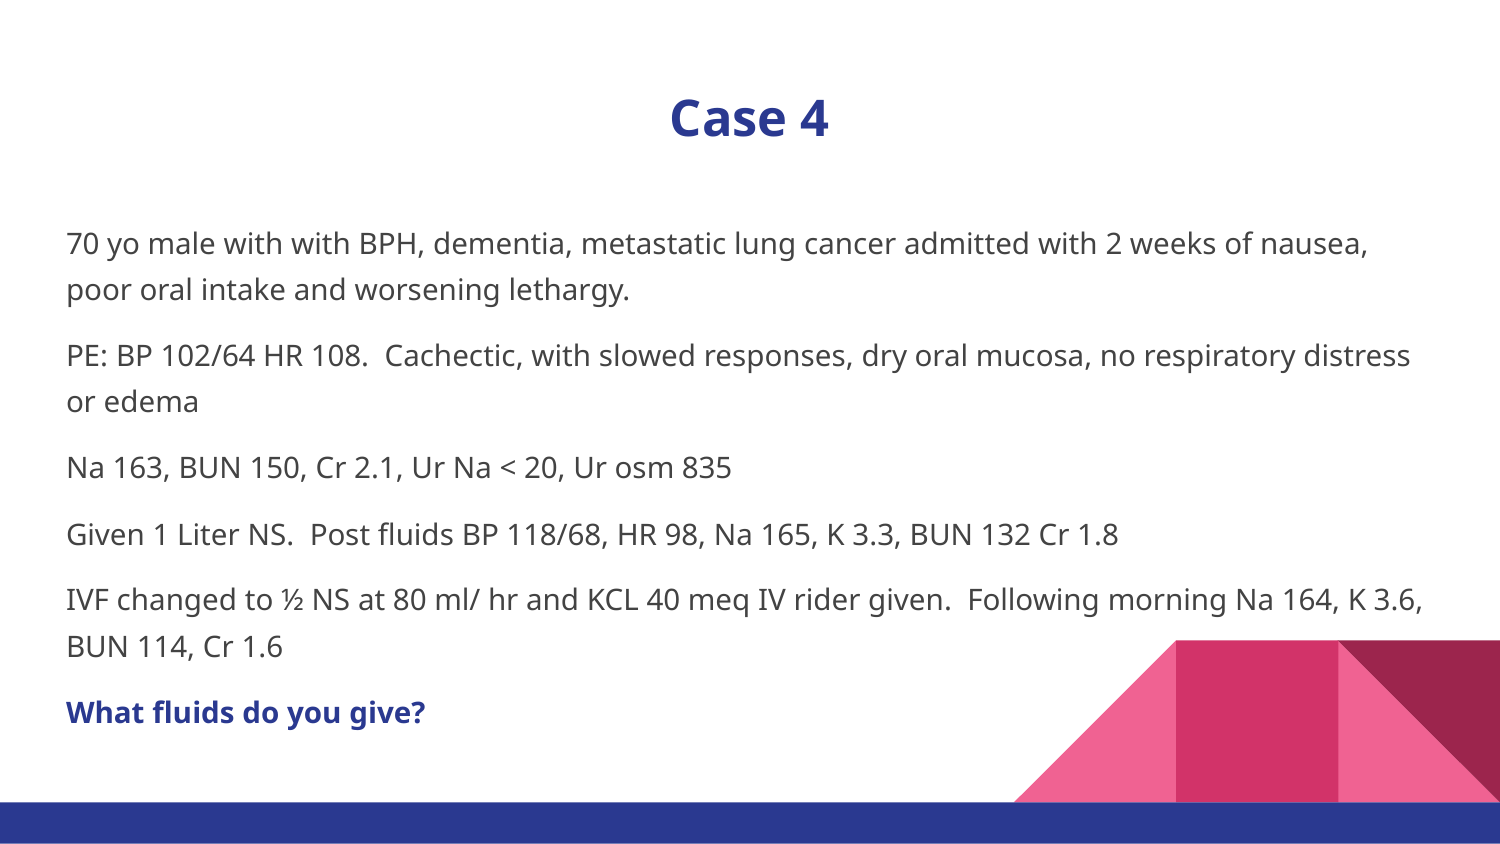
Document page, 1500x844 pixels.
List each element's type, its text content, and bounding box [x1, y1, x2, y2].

title Case 4 [51, 67, 1449, 167]
list 70 yo male with with BPH, dementia, metastatic lung cancer admitted with 2 weeks of nausea, poor oral intake and worsening lethargy. PE: BP 102/64 HR 108. Cachectic, with slowed responses, dry oral mucosa, no respiratory distress or edema Na 163, BUN 150, Cr 2.1, Ur Na < 20, Ur osm 835 Given 1 Liter NS. Post fluids BP 118/68, HR 98, Na 165, K 3.3, BUN 132 Cr 1.8 IVF changed to ½ NS at 80 ml/ hr and KCL 40 meq IV rider given. Following morning Na 164, K 3.6, BUN 114, Cr 1.6 What fluids do you give? [51, 201, 1449, 750]
